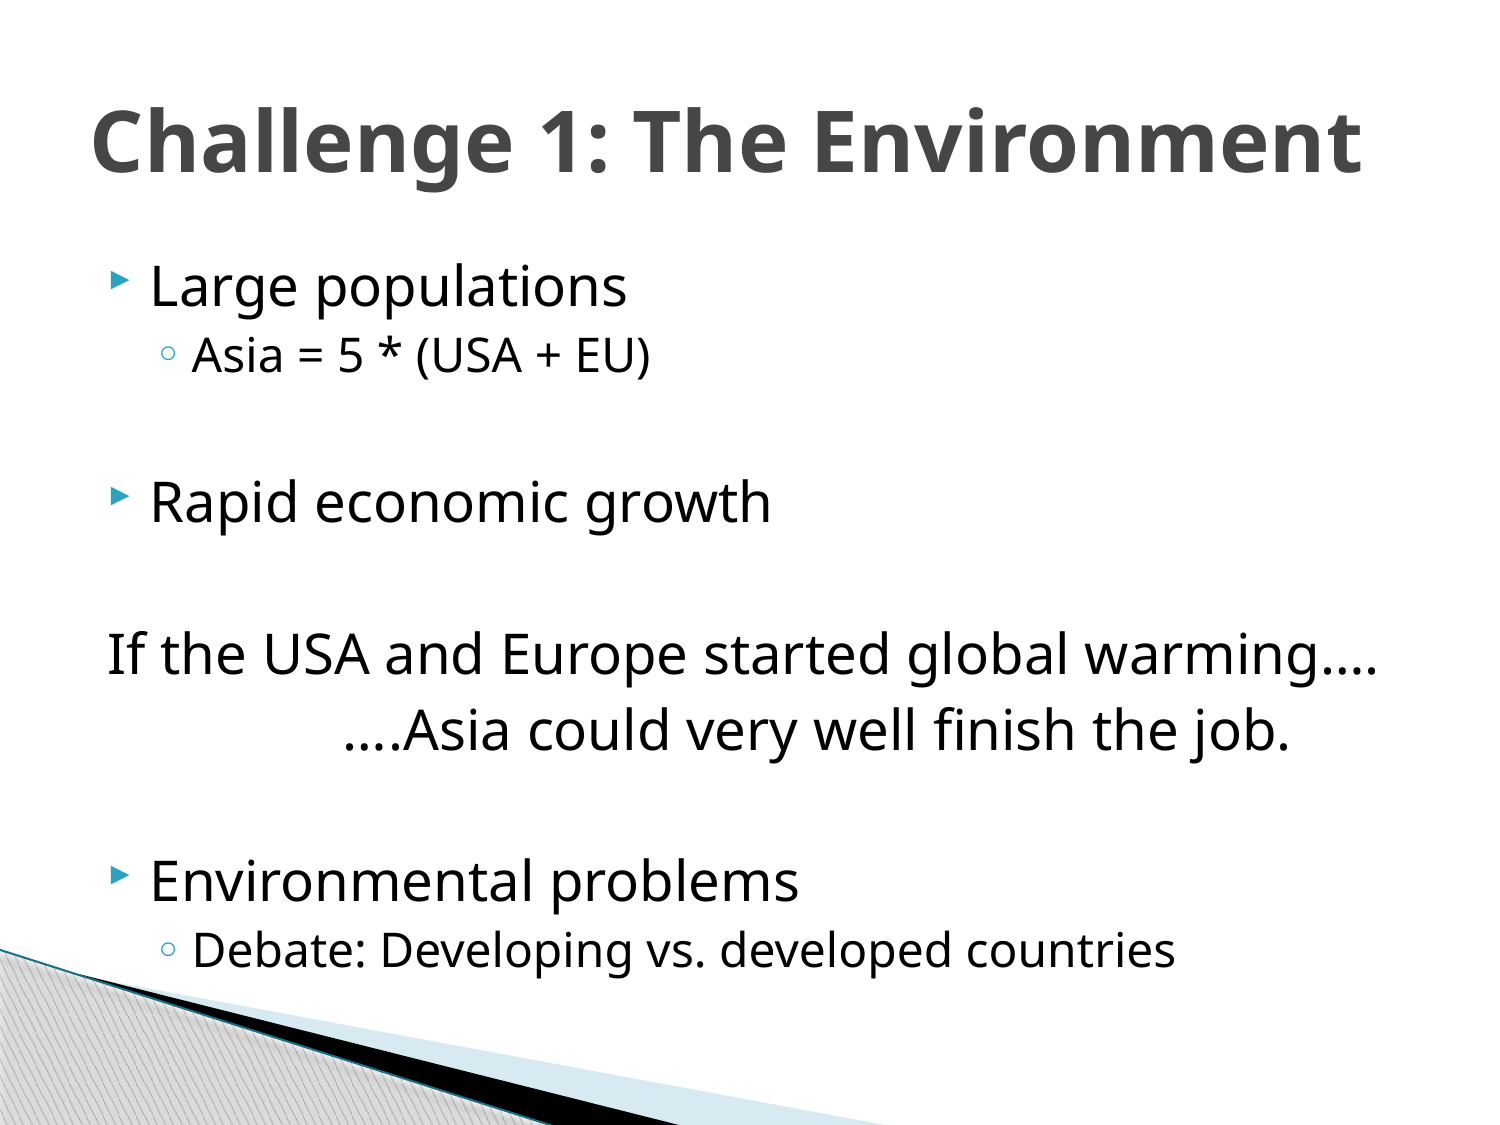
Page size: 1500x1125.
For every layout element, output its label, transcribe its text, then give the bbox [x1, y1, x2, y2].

list Large populations Asia = 5 * (USA + EU) Rapid economic growth If the USA and Europe started global warming…. ….Asia could very well finish the job. Environmental problems Debate: Developing vs. developed countries [75, 243, 1425, 986]
title Challenge 1: The Environment [75, 45, 1425, 233]
